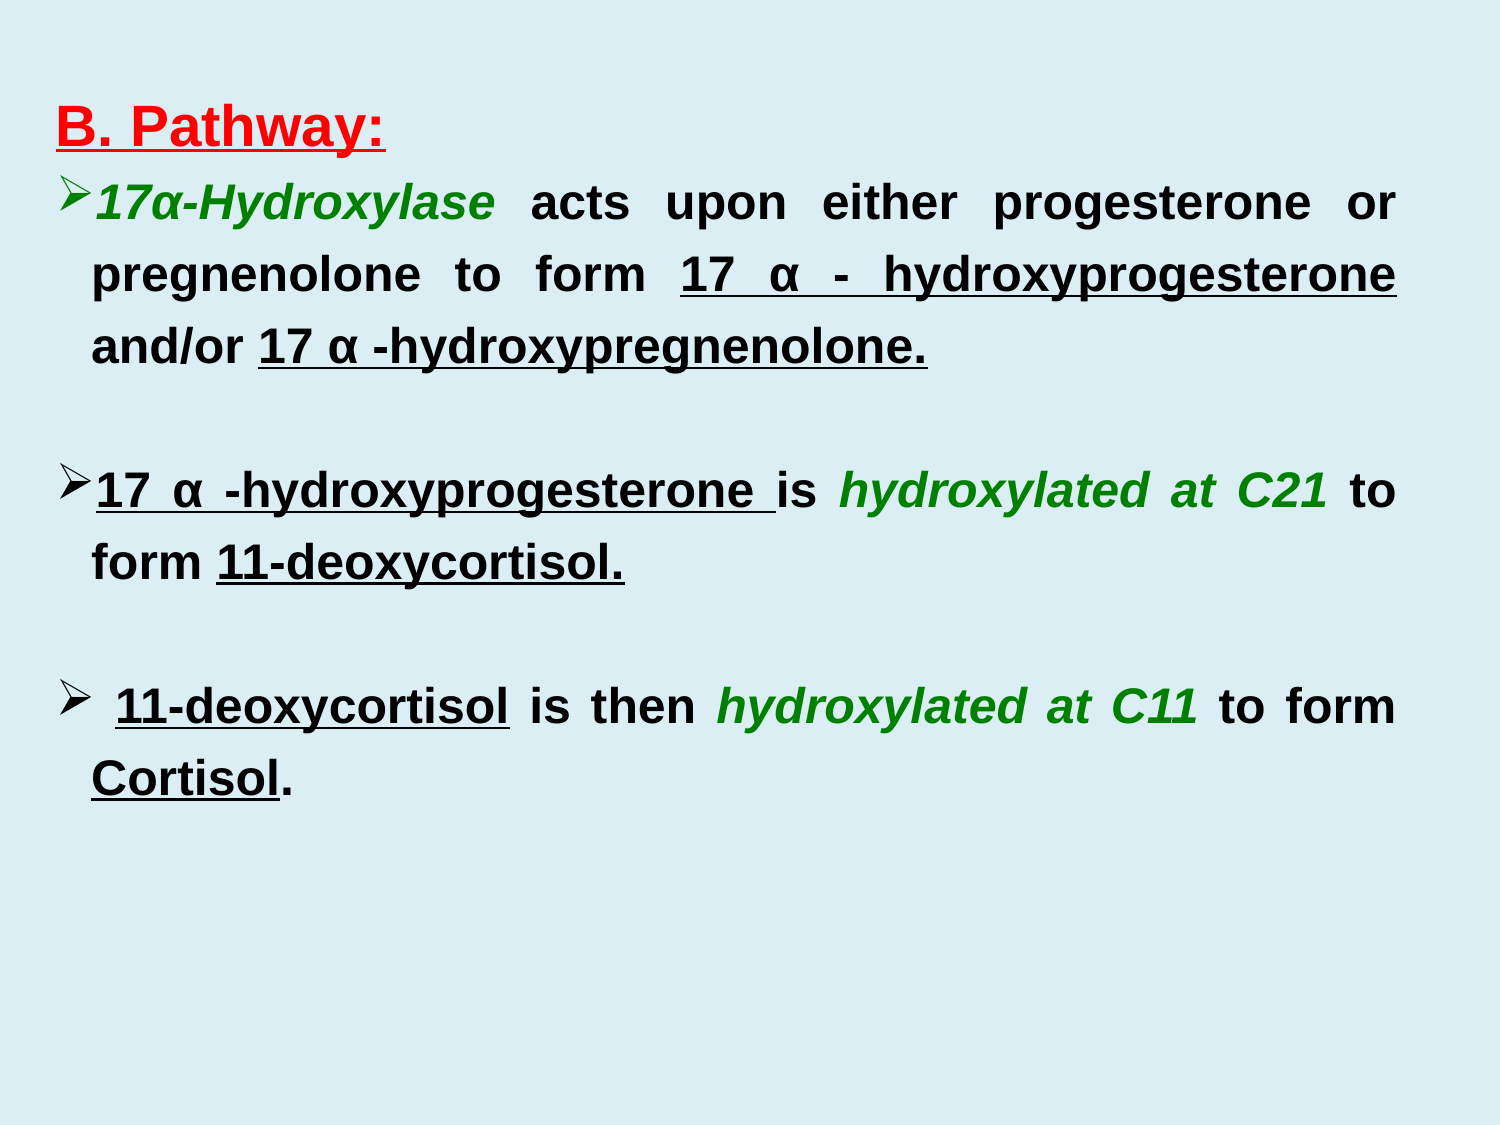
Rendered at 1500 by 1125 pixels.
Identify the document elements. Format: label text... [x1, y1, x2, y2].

text_box B. Pathway: 17α-Hydroxylase acts upon either progesterone or pregnenolone to form 17 α - hydroxyprogesterone and/or 17 α -hydroxypregnenolone. 17 α -hydroxyprogesterone is hydroxylated at C21 to form 11-deoxycortisol. 11-deoxycortisol is then hydroxylated at C11 to form Cortisol. [41, 66, 1412, 813]
